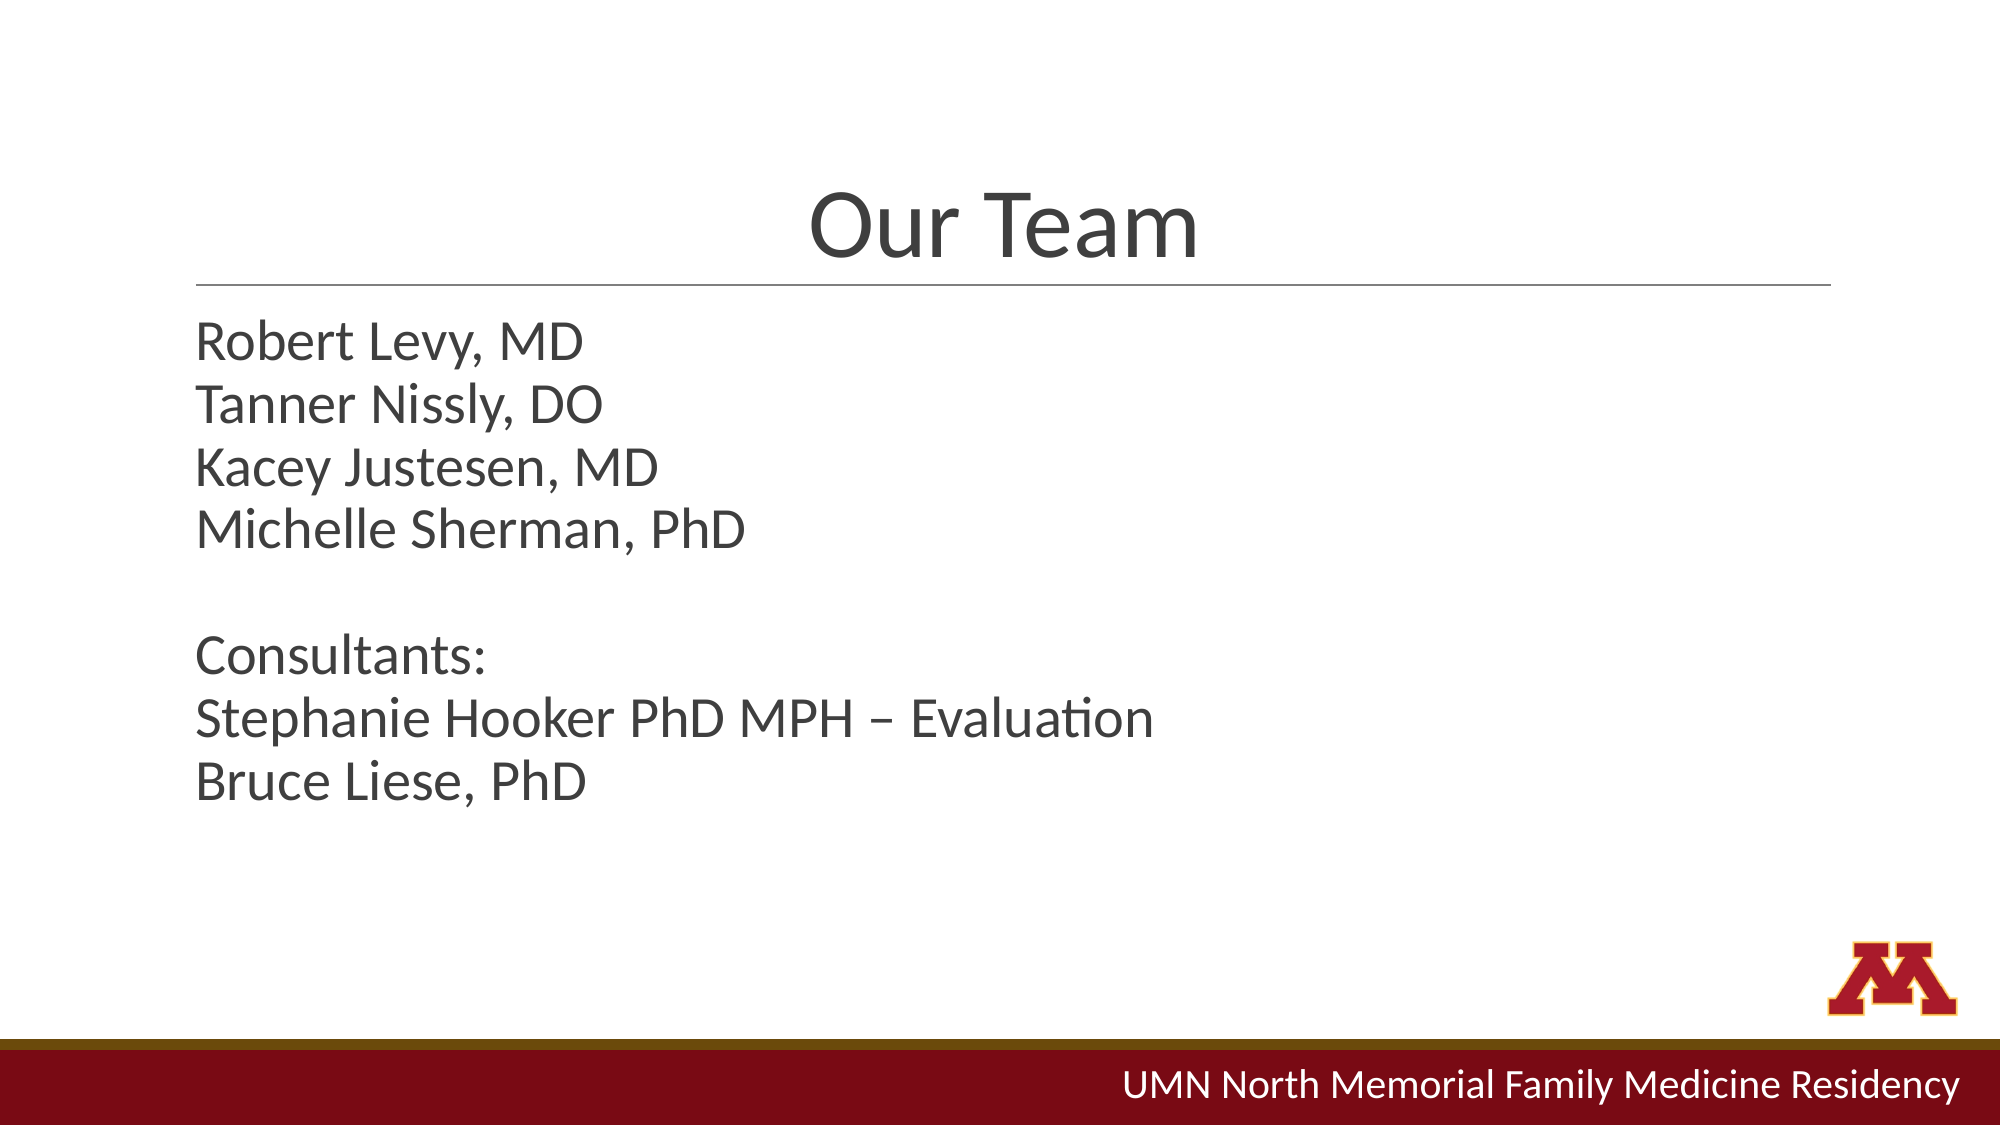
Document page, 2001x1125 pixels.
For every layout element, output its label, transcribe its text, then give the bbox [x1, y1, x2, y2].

title Our Team [180, 47, 1830, 285]
list Robert Levy, MD Tanner Nissly, DO Kacey Justesen, MD Michelle Sherman, PhD Consultants: Stephanie Hooker PhD MPH – Evaluation Bruce Liese, PhD [180, 302, 1830, 963]
picture [1825, 935, 1968, 1017]
